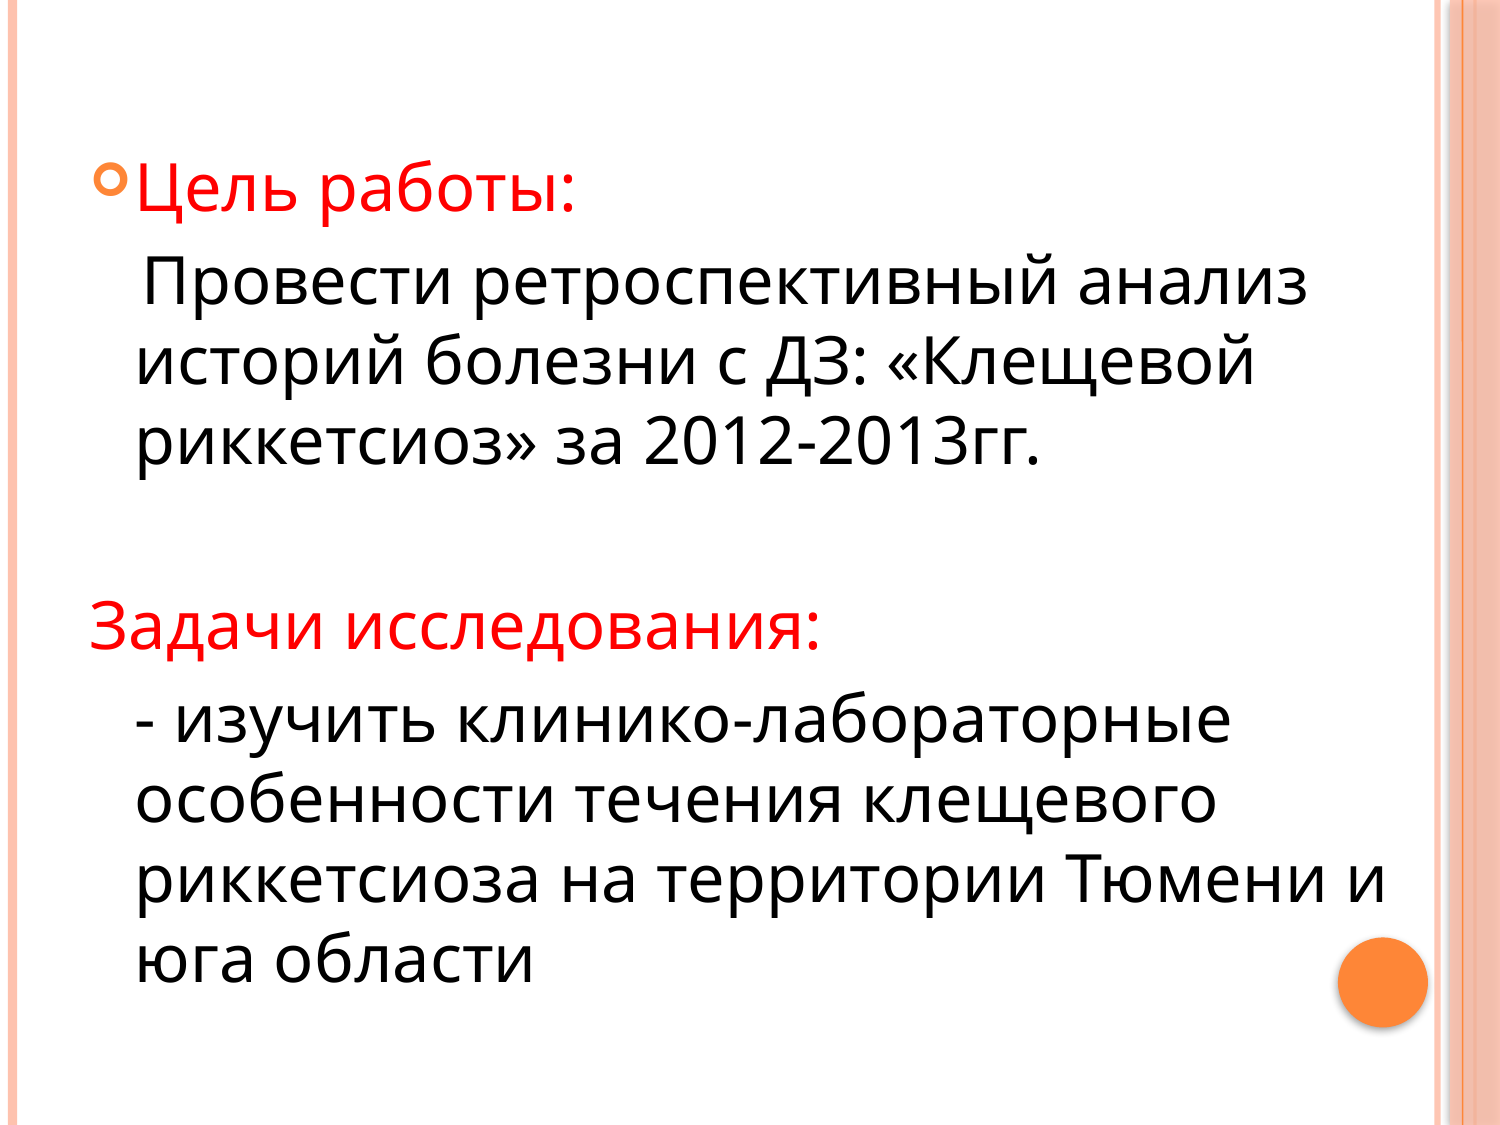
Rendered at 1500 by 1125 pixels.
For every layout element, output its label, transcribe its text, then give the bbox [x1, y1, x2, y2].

list Цель работы: Провести ретроспективный анализ историй болезни с ДЗ: «Клещевой риккетсиоз» за 2012-2013гг. Задачи исследования: - изучить клинико-лабораторные особенности течения клещевого риккетсиоза на территории Тюмени и юга области [75, 137, 1425, 1062]
